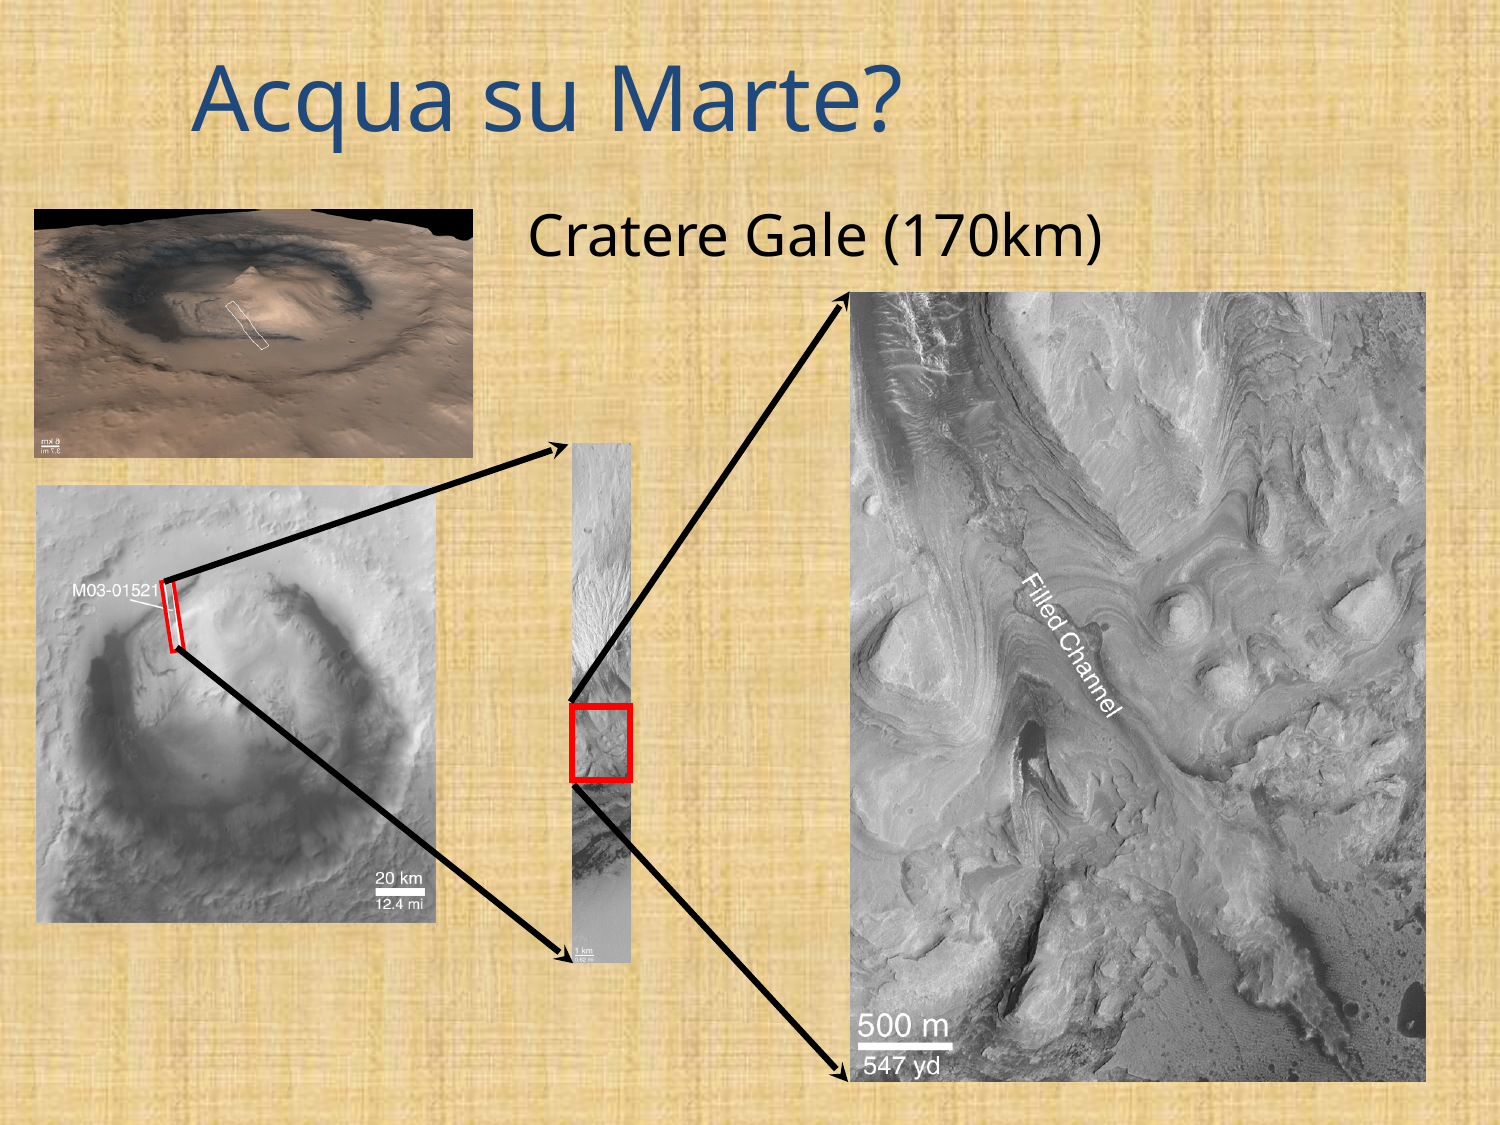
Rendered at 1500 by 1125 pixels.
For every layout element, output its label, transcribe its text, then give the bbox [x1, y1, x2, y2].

text_box Acqua su Marte? [176, 32, 919, 158]
picture [0, 0, 1500, 1125]
text_box Cratere Gale (170km) [512, 191, 1119, 276]
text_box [570, 291, 1426, 1083]
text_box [164, 443, 565, 964]
